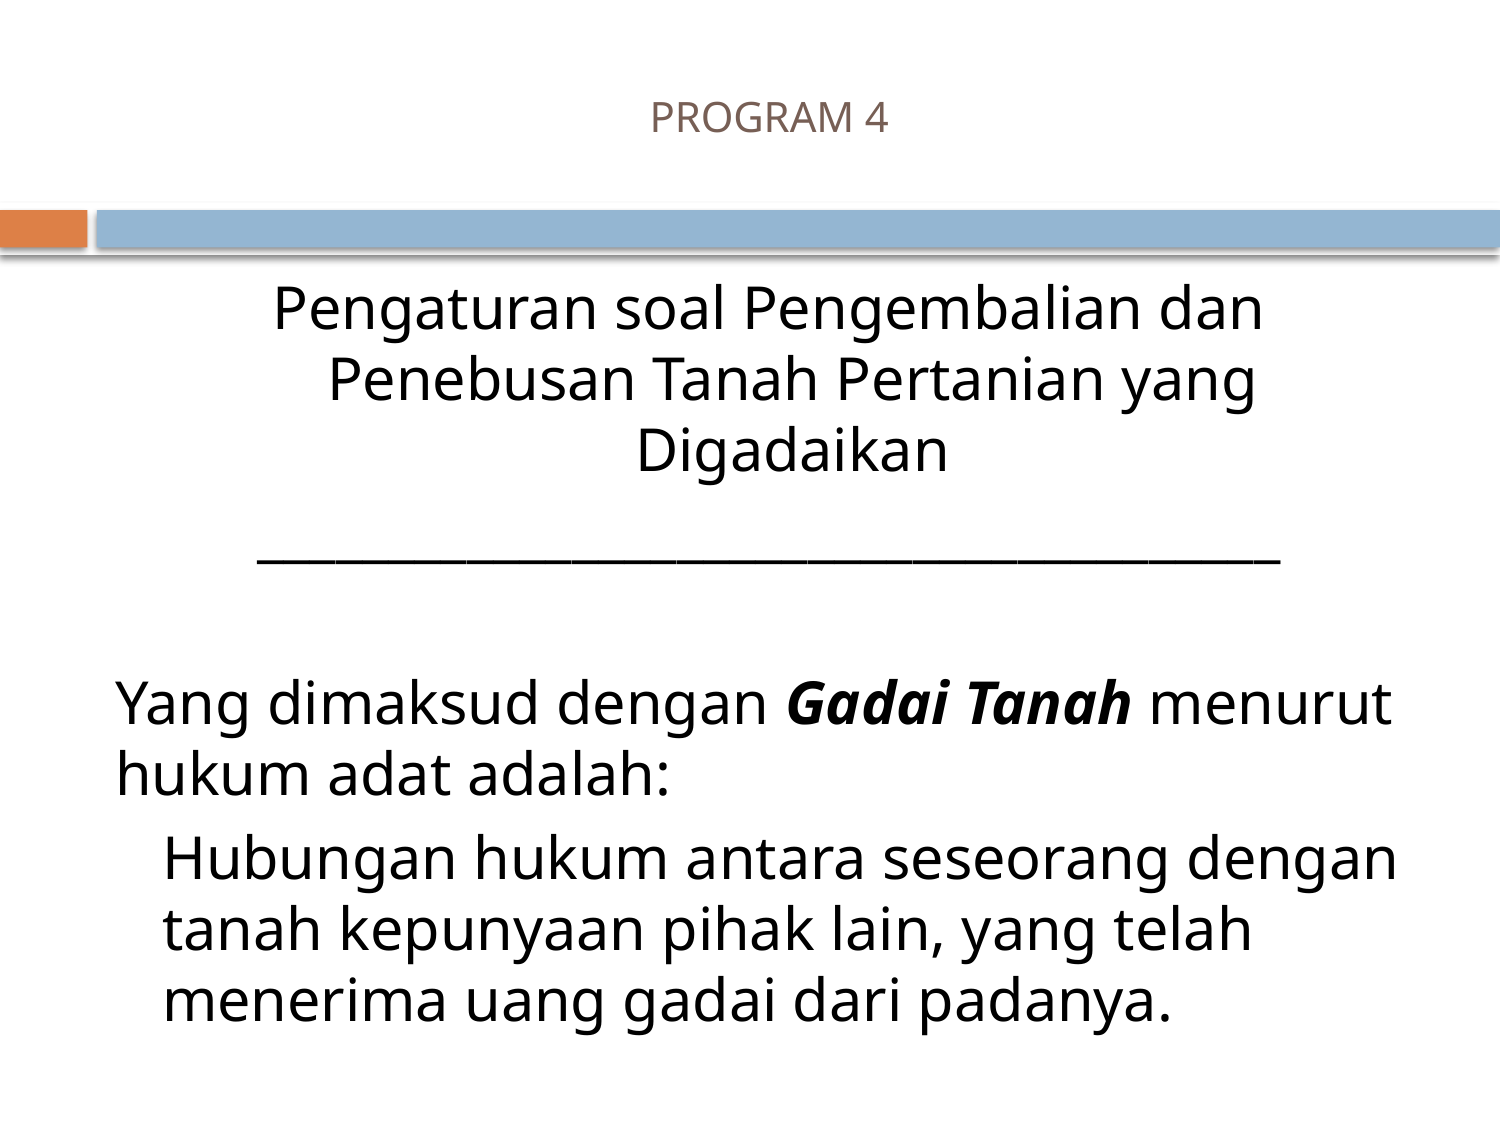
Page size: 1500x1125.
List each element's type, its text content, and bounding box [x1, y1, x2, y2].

title PROGRAM 4 [100, 37, 1438, 200]
list Pengaturan soal Pengembalian dan Penebusan Tanah Pertanian yang Digadaikan _______________________________________ Yang dimaksud dengan Gadai Tanah menurut hukum adat adalah: Hubungan hukum antara seseorang dengan tanah kepunyaan pihak lain, yang telah menerima uang gadai dari padanya. [100, 262, 1438, 1050]
